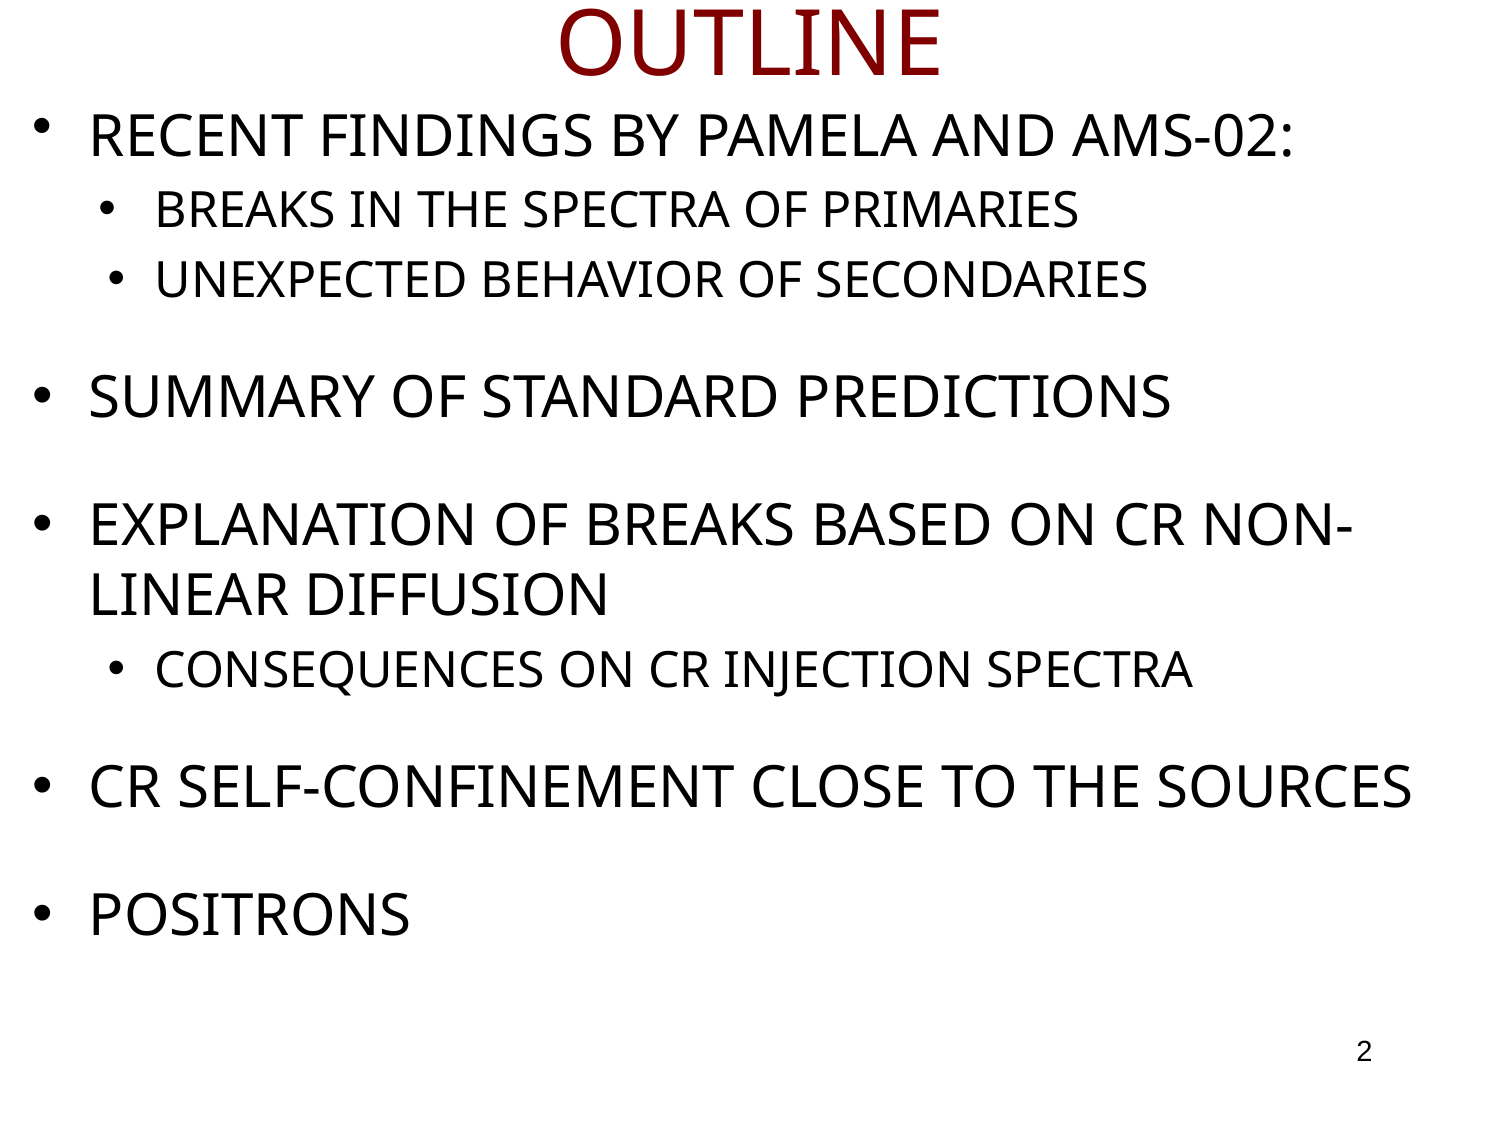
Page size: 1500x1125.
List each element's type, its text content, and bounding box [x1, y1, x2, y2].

list RECENT FINDINGS BY PAMELA AND AMS-02: BREAKS IN THE SPECTRA OF PRIMARIES UNEXPECTED BEHAVIOR OF SECONDARIES SUMMARY OF STANDARD PREDICTIONS EXPLANATION OF BREAKS BASED ON CR NON-LINEAR DIFFUSION CONSEQUENCES ON CR INJECTION SPECTRA CR SELF-CONFINEMENT CLOSE TO THE SOURCES POSITRONS [17, 90, 1500, 1125]
slide_number 2 [1074, 1025, 1388, 1100]
title OUTLINE [112, 2, 1388, 76]
